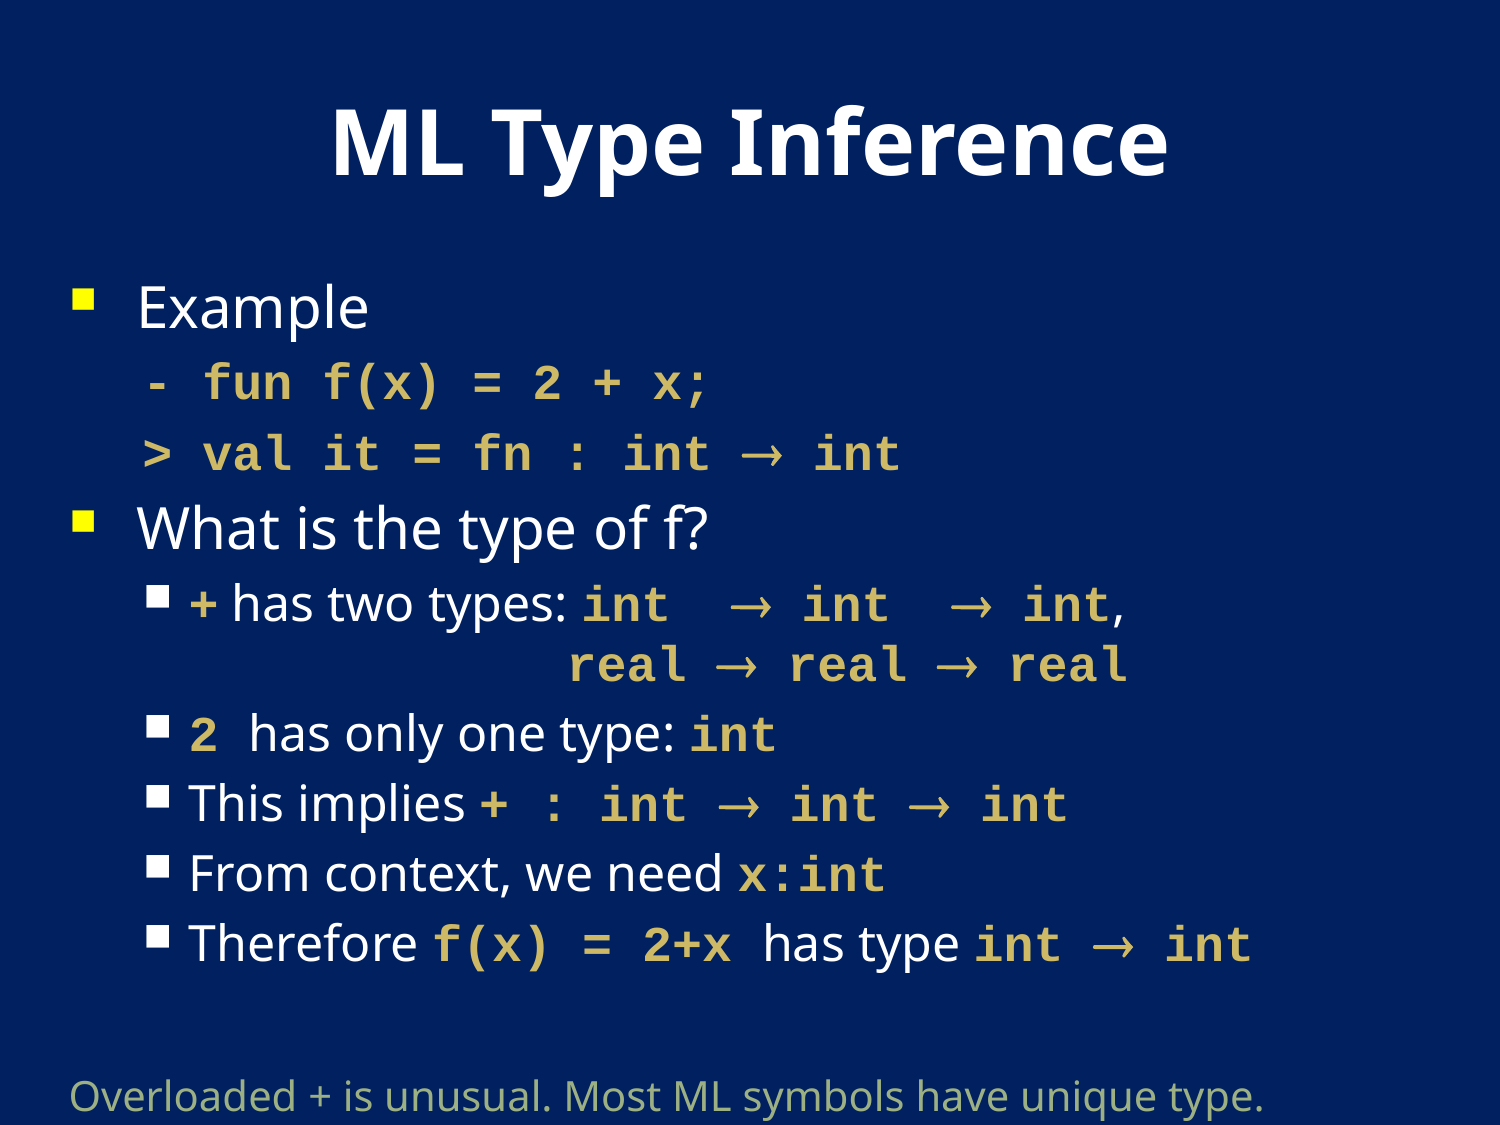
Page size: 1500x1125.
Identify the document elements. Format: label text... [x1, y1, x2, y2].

title ML Type Inference [75, 45, 1425, 233]
list Example - fun f(x) = 2 + x; > val it = fn : int  int What is the type of f? + has two types: int  int  int, real  real  real 2 has only one type: int This implies + : int  int  int From context, we need x:int Therefore f(x) = 2+x has type int  int Overloaded + is unusual. Most ML symbols have unique type. In many cases, unique type may be polymorphic. [30, 262, 1457, 1036]
